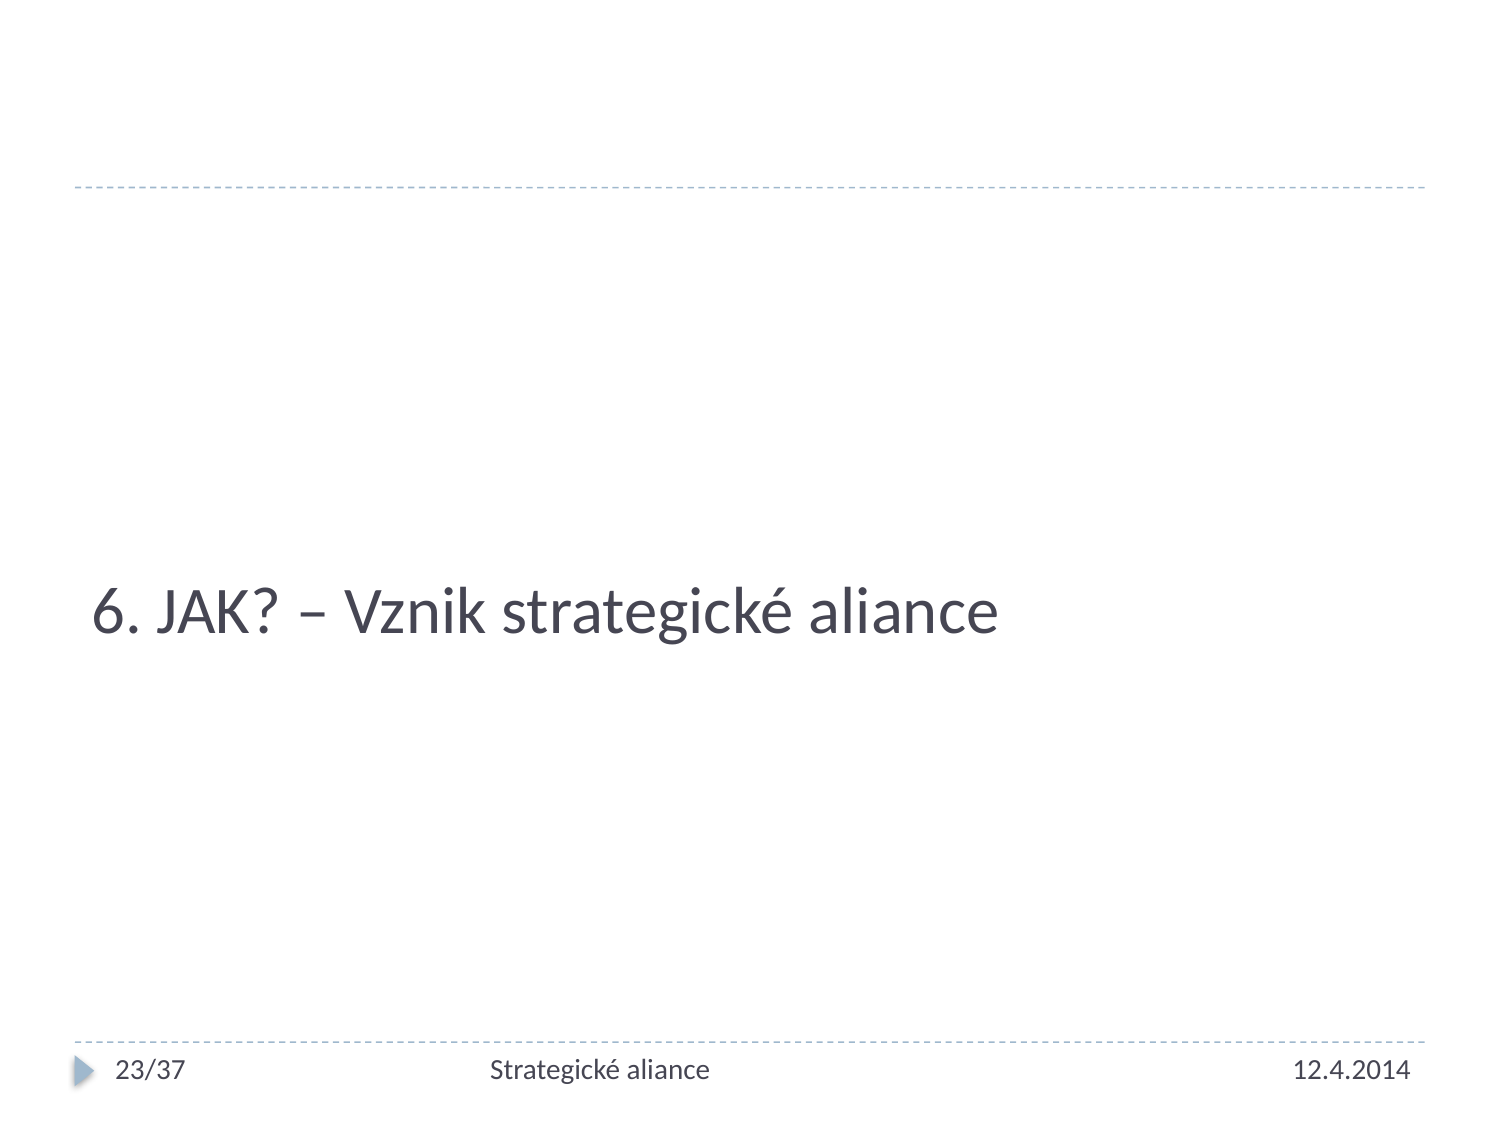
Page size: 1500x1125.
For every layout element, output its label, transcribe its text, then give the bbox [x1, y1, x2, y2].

slide_number 23/37 [100, 1042, 426, 1103]
title 6. JAK? – Vznik strategické aliance [76, 491, 1427, 655]
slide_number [1051, 1042, 1426, 1103]
footer Strategické aliance [475, 1042, 1051, 1103]
